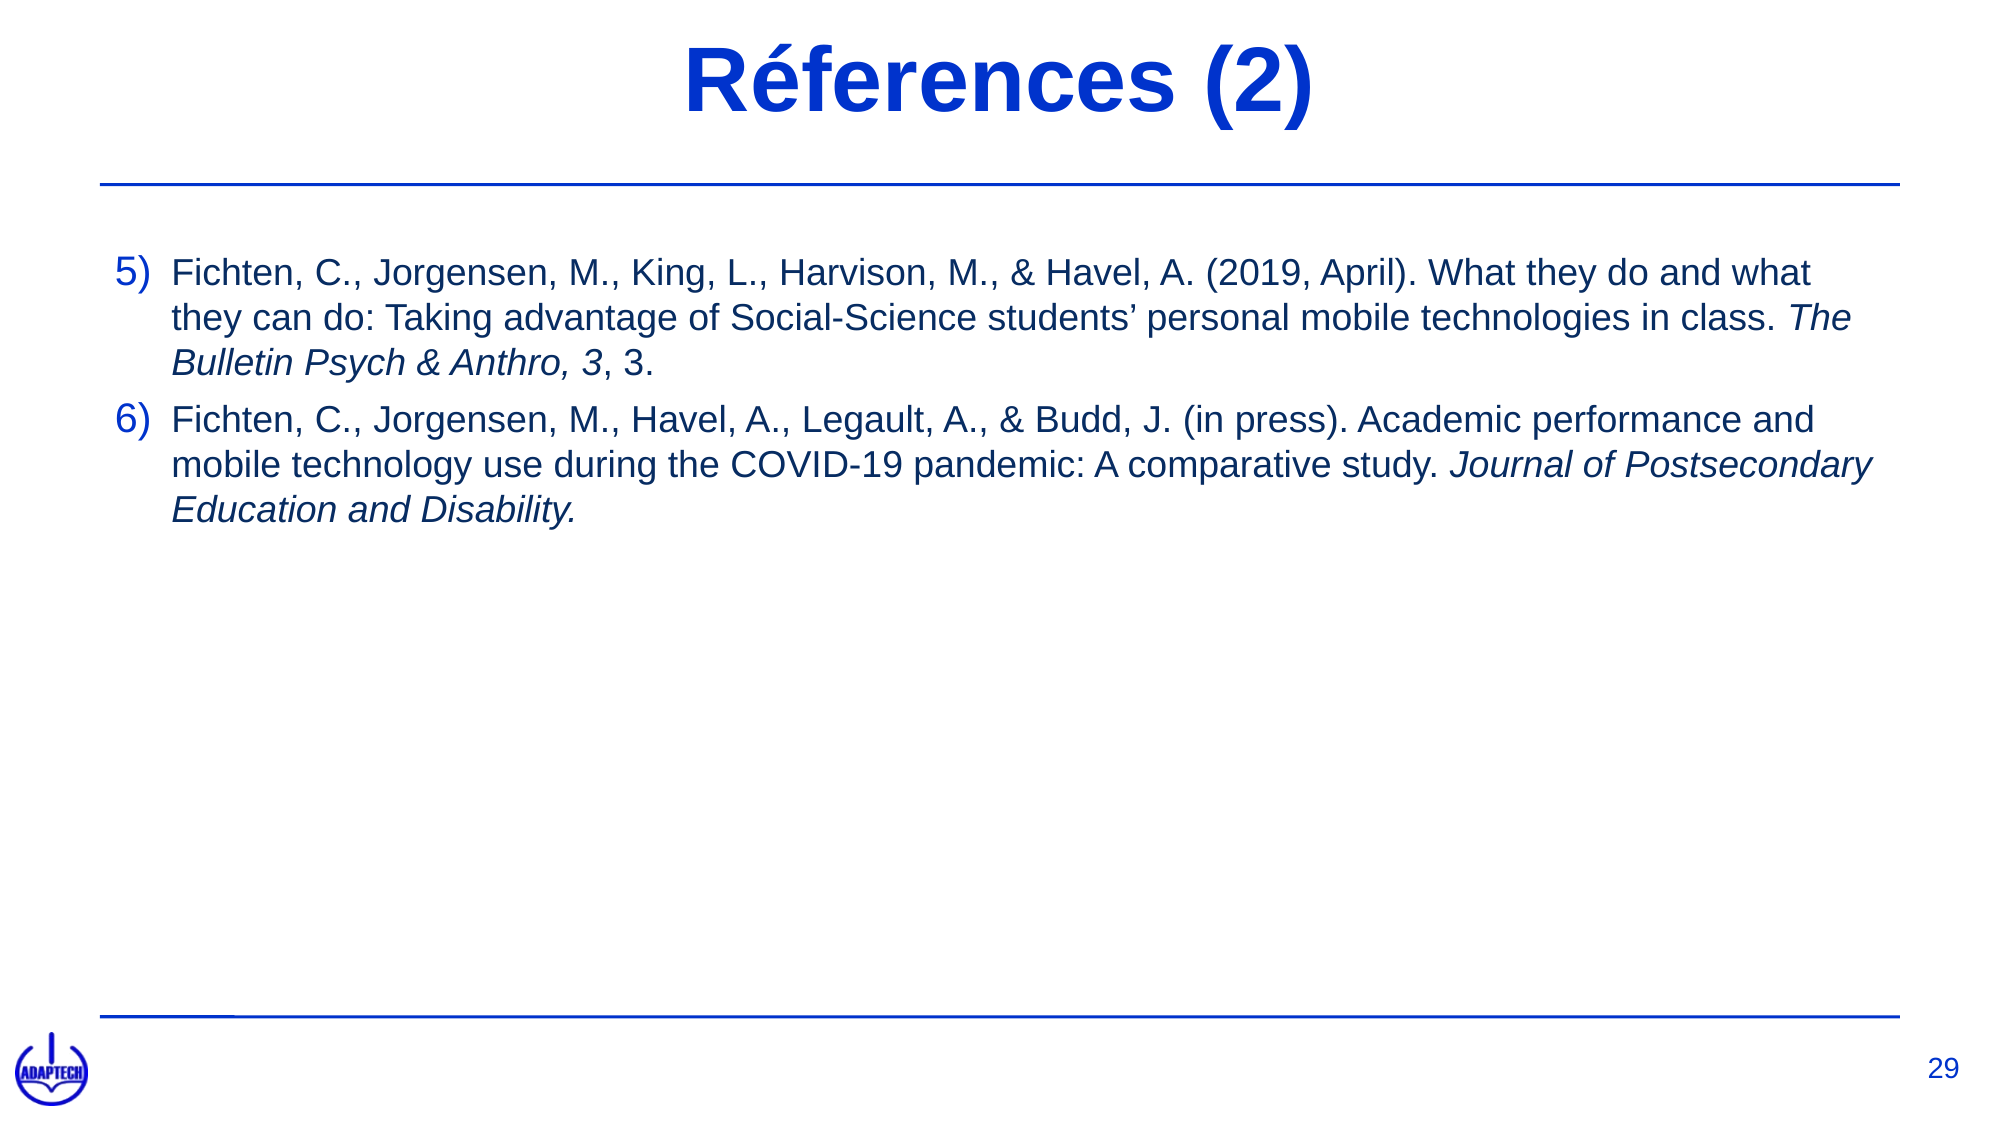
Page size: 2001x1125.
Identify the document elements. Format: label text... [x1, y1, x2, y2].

picture [15, 1032, 88, 1106]
slide_number 29 [1887, 1042, 2000, 1106]
title Réferences (2) [99, 24, 1900, 138]
list Fichten, C., Jorgensen, M., King, L., Harvison, M., & Havel, A. (2019, April). What they do and what they can do: Taking advantage of Social-Science students’ personal mobile technologies in class. The Bulletin Psych & Anthro, 3, 3. Fichten, C., Jorgensen, M., Havel, A., Legault, A., & Budd, J. (in press). Academic performance and mobile technology use during the COVID-19 pandemic: A comparative study. Journal of Postsecondary Education and Disability. [99, 240, 1900, 1043]
